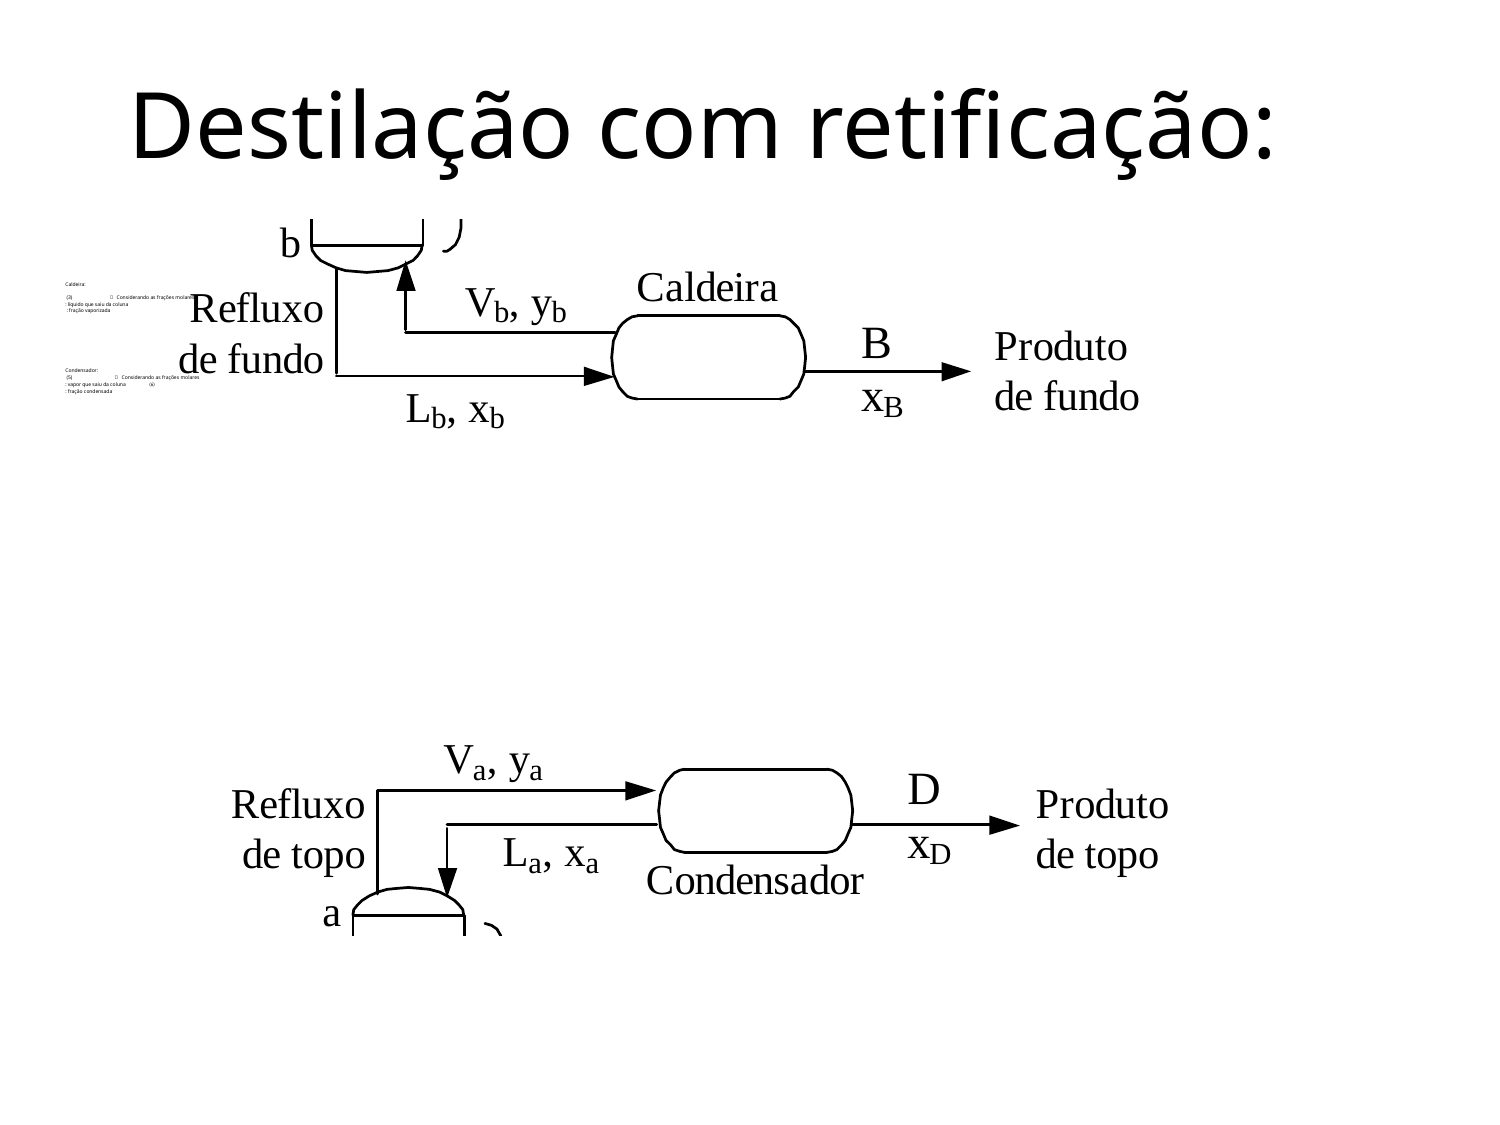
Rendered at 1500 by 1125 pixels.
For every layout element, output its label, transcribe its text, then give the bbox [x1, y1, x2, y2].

picture [92, 718, 1215, 936]
picture [50, 219, 1173, 470]
text_box Destilação com retificação: [0, 59, 1450, 278]
